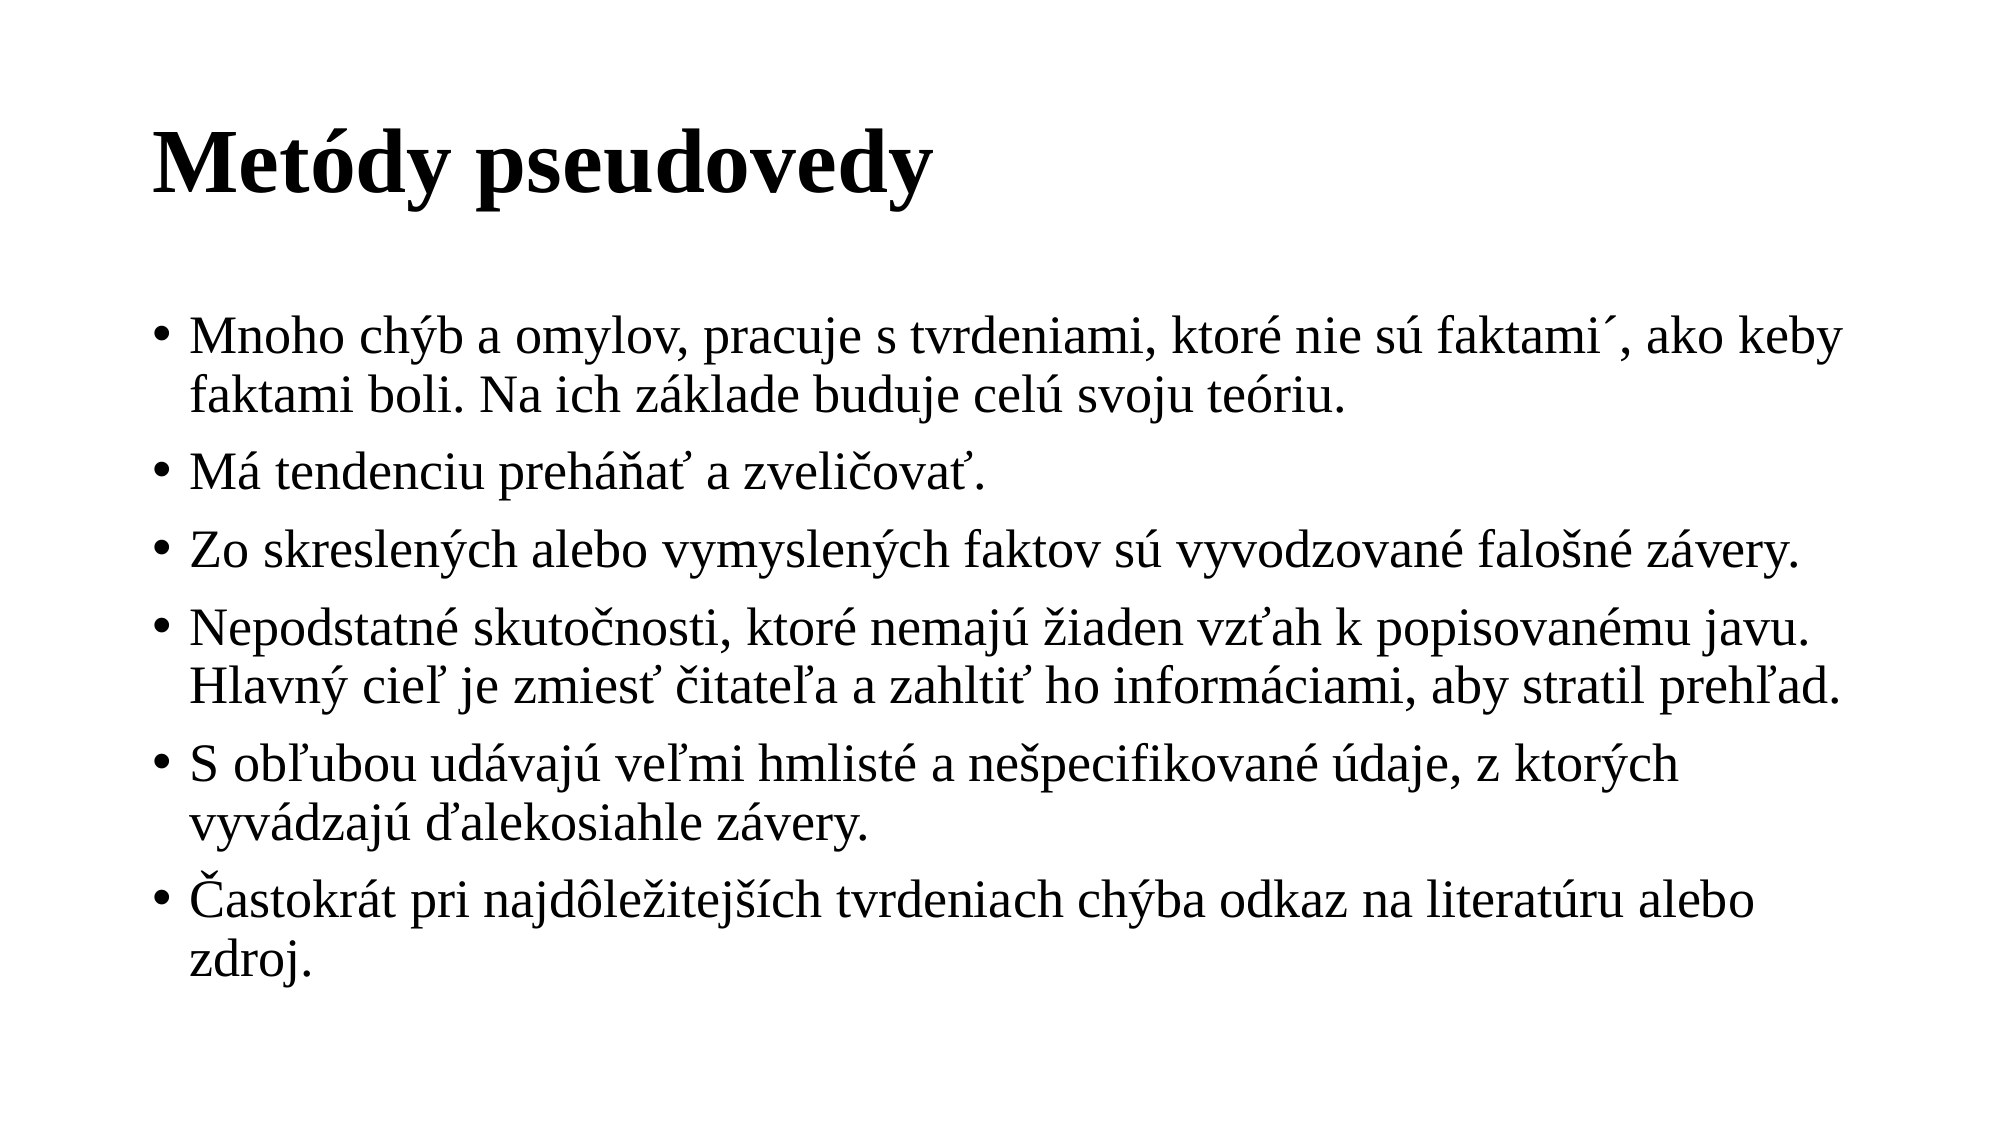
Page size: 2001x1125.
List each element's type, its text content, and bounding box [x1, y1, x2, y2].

title Metódy pseudovedy [137, 53, 1863, 272]
list Mnoho chýb a omylov, pracuje s tvrdeniami, ktoré nie sú faktami´, ako keby faktami boli. Na ich základe buduje celú svoju teóriu. Má tendenciu preháňať a zveličovať. Zo skreslených alebo vymyslených faktov sú vyvodzované falošné závery. Nepodstatné skutočnosti, ktoré nemajú žiaden vzťah k popisovanému javu. Hlavný cieľ je zmiesť čitateľa a zahltiť ho informáciami, aby stratil prehľad. S obľubou udávajú veľmi hmlisté a nešpecifikované údaje, z ktorých vyvádzajú ďalekosiahle závery. Častokrát pri najdôležitejších tvrdeniach chýba odkaz na literatúru alebo zdroj. [137, 299, 1863, 1014]
